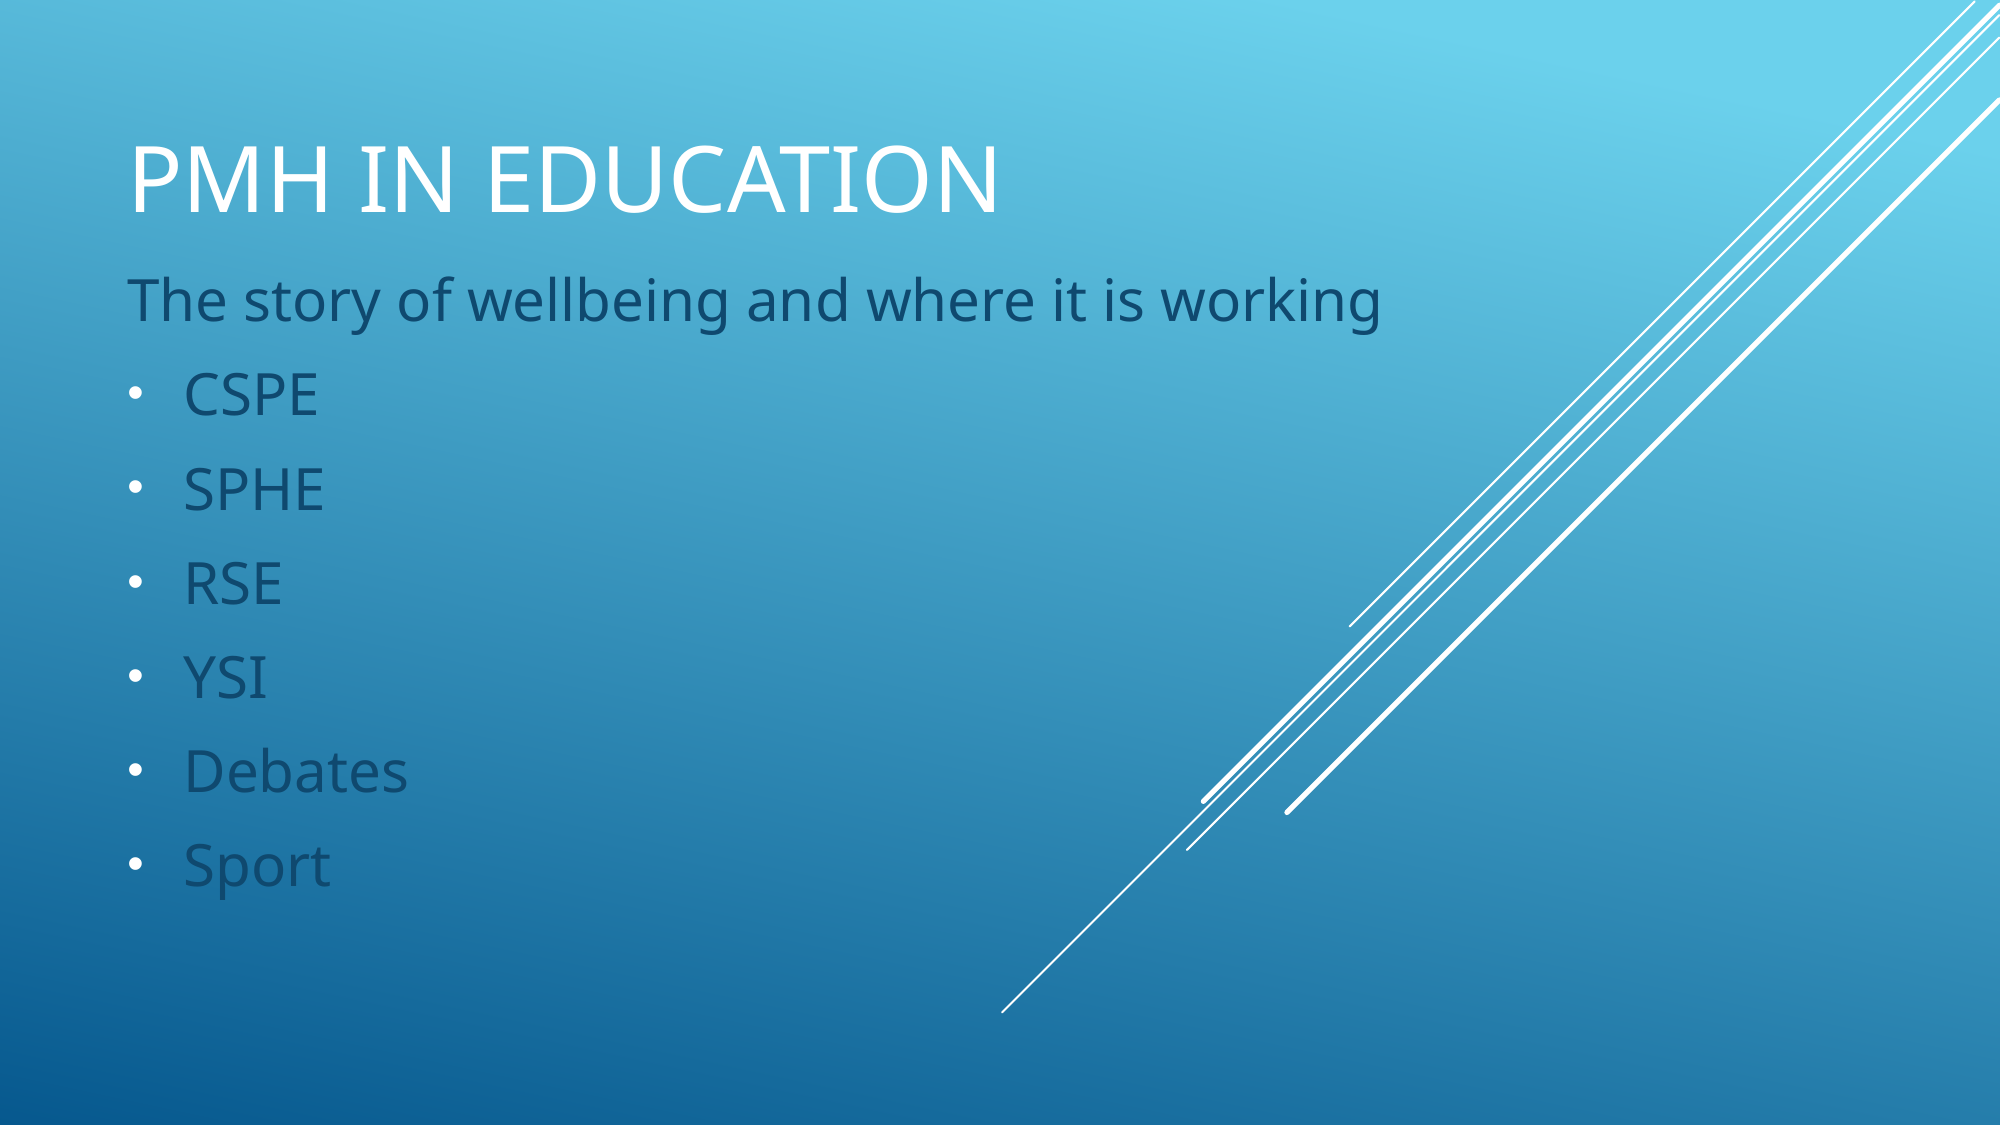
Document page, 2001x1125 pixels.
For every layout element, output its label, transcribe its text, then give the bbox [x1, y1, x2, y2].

title PMH IN EDUCATION [112, 112, 1425, 239]
subtitle The story of wellbeing and where it is working CSPE SPHE RSE YSI Debates Sport [112, 255, 1534, 1013]
